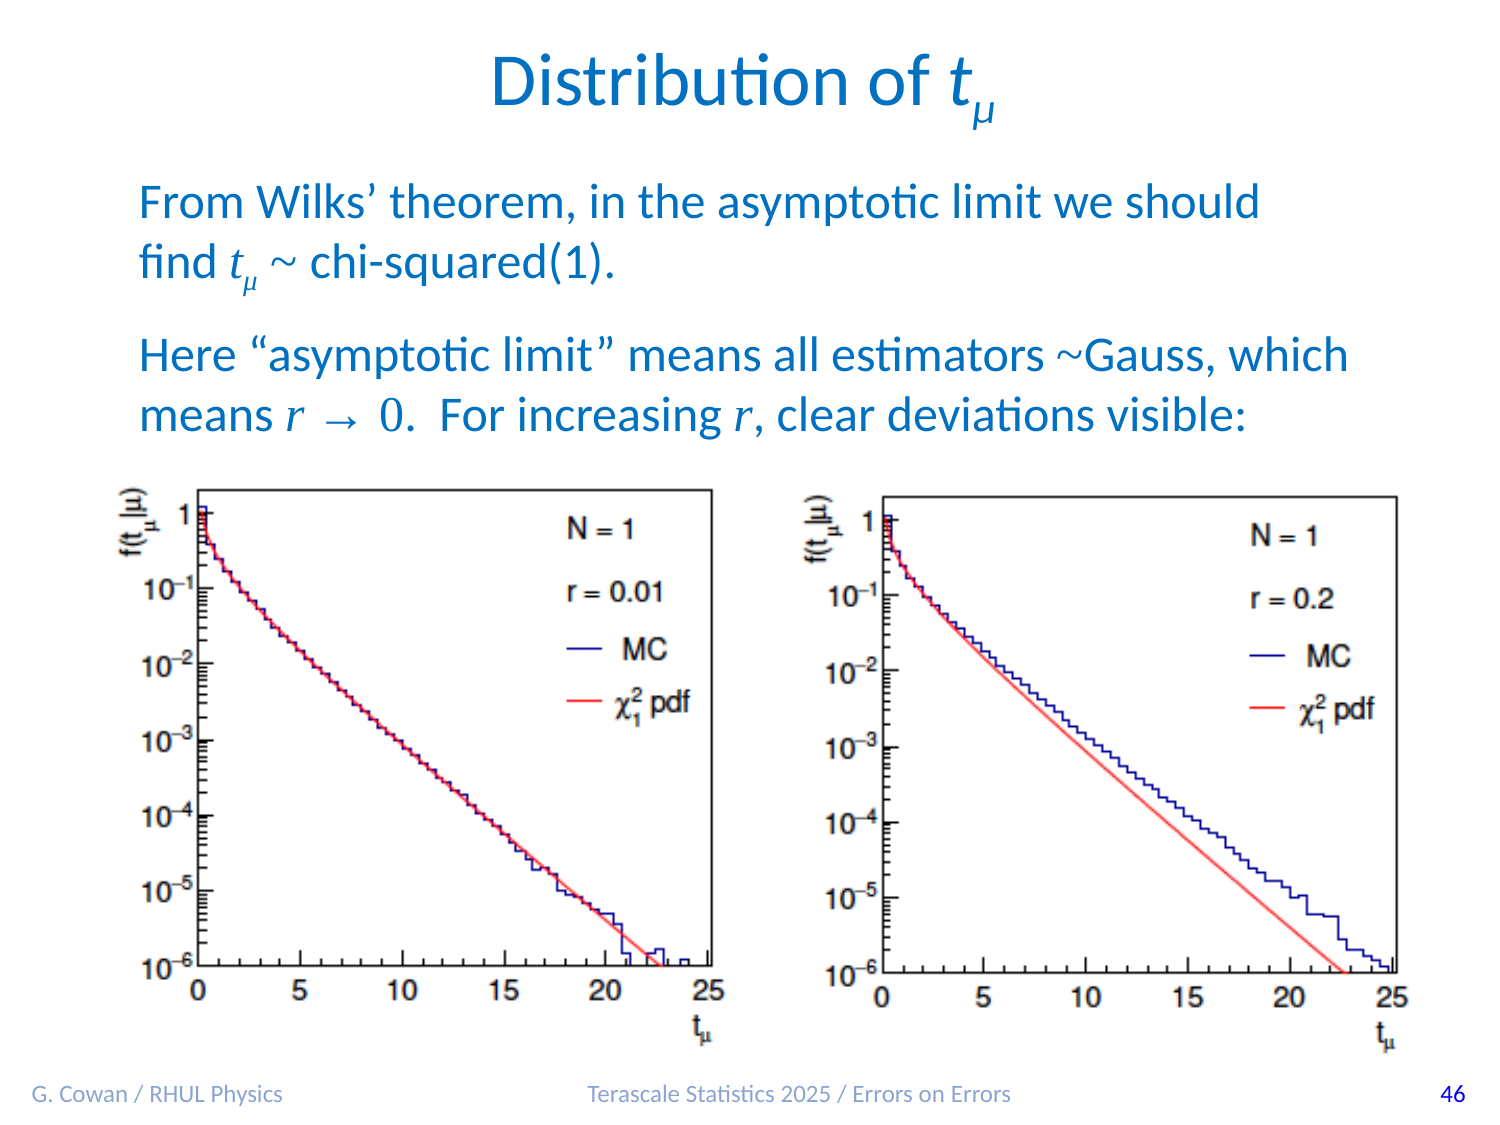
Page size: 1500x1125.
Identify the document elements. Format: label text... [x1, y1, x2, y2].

slide_number 46 [1262, 1062, 1481, 1123]
text_box From Wilks’ theorem, in the asymptotic limit we should find tμ ~ chi-squared(1). Here “asymptotic limit” means all estimators ~Gauss, which means r → 0. For increasing r, clear deviations visible: [124, 160, 1365, 449]
picture [116, 475, 730, 1055]
footer Terascale Statistics 2025 / Errors on Errors [338, 1062, 1262, 1123]
picture [797, 485, 1415, 1062]
text_box Distribution of tμ [146, 40, 1340, 123]
slide_number G. Cowan / RHUL Physics [16, 1062, 338, 1123]
